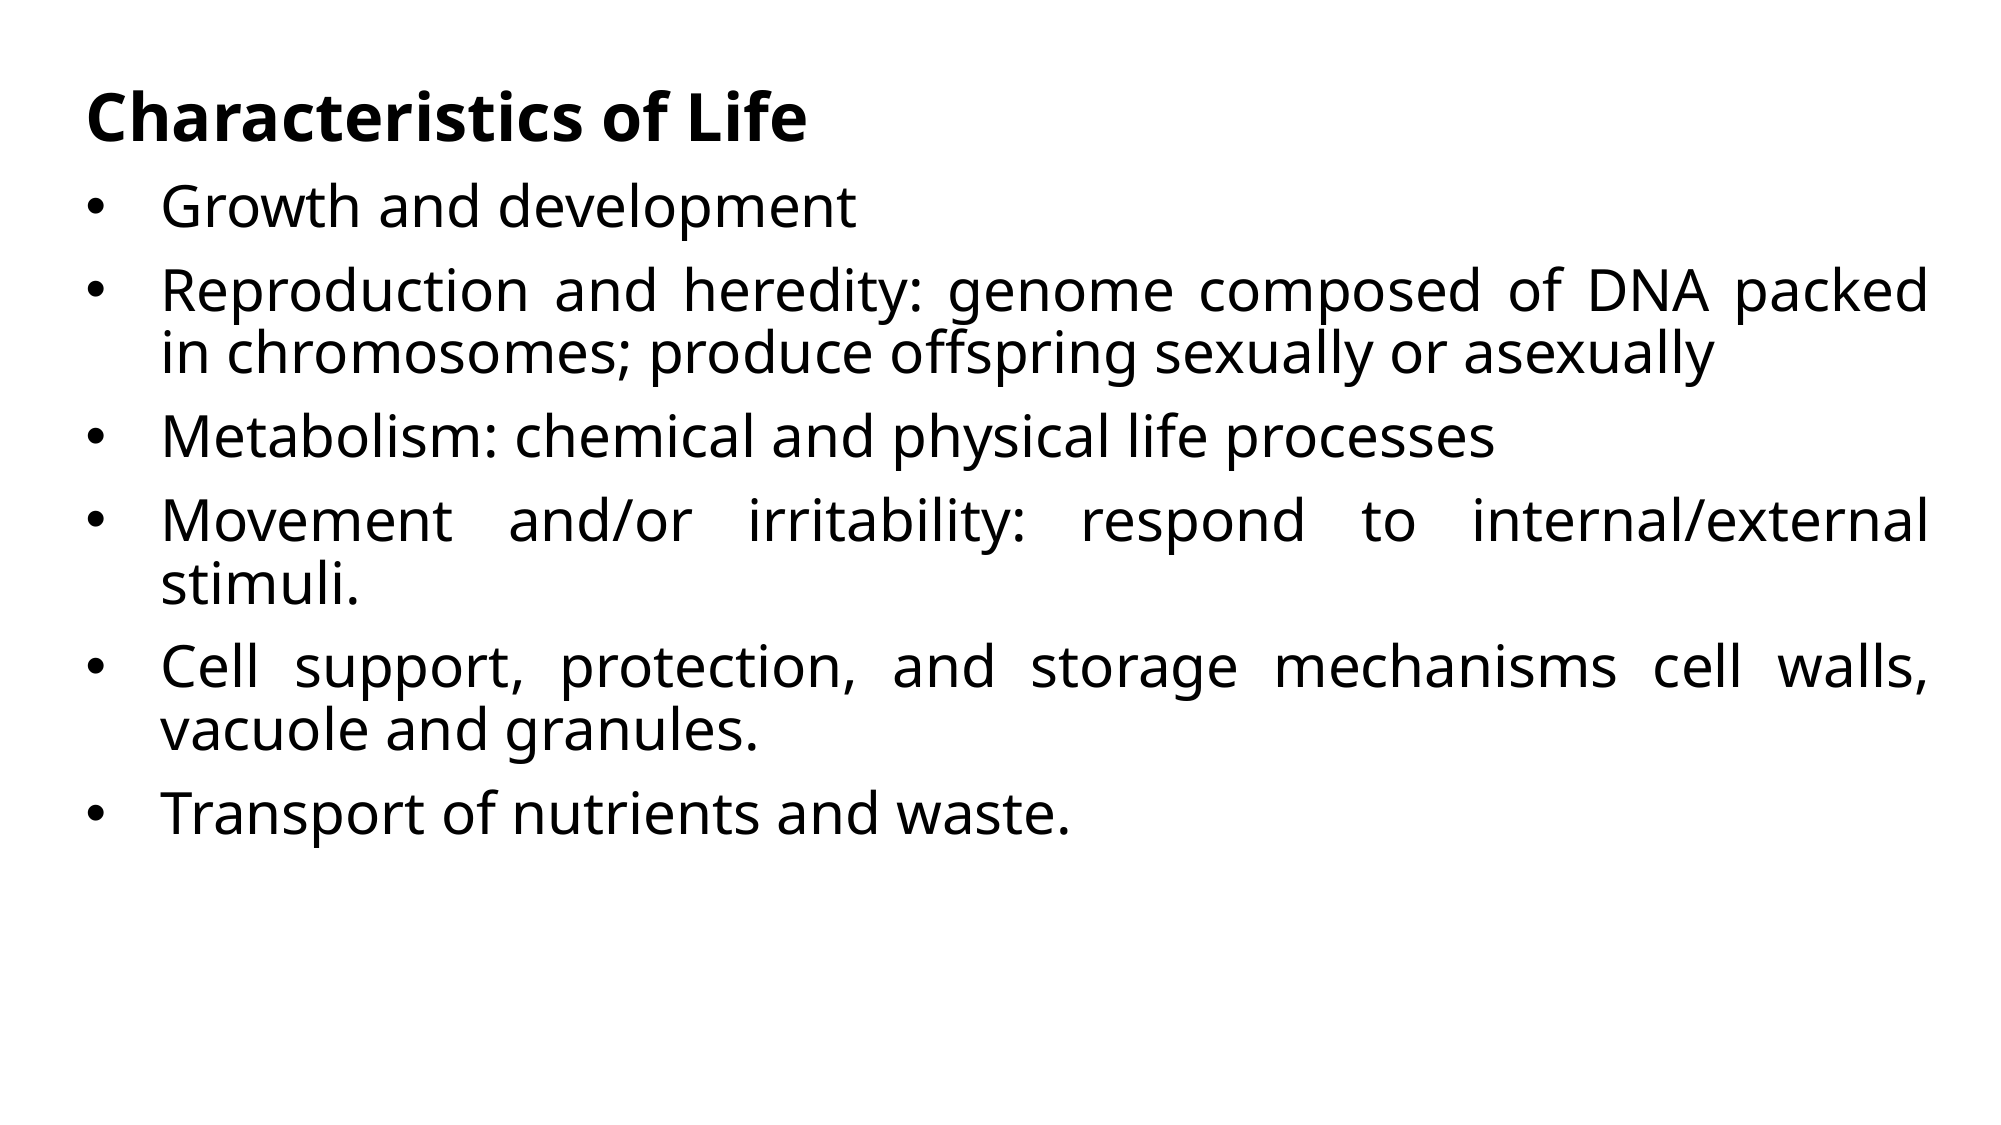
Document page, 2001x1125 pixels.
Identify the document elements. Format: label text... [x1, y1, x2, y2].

list Characteristics of Life Growth and development Reproduction and heredity: genome composed of DNA packed in chromosomes; produce offspring sexually or asexually Metabolism: chemical and physical life processes Movement and/or irritability: respond to internal/external stimuli. Cell support, protection, and storage mechanisms cell walls, vacuole and granules. Transport of nutrients and waste. [52, 76, 1945, 1089]
